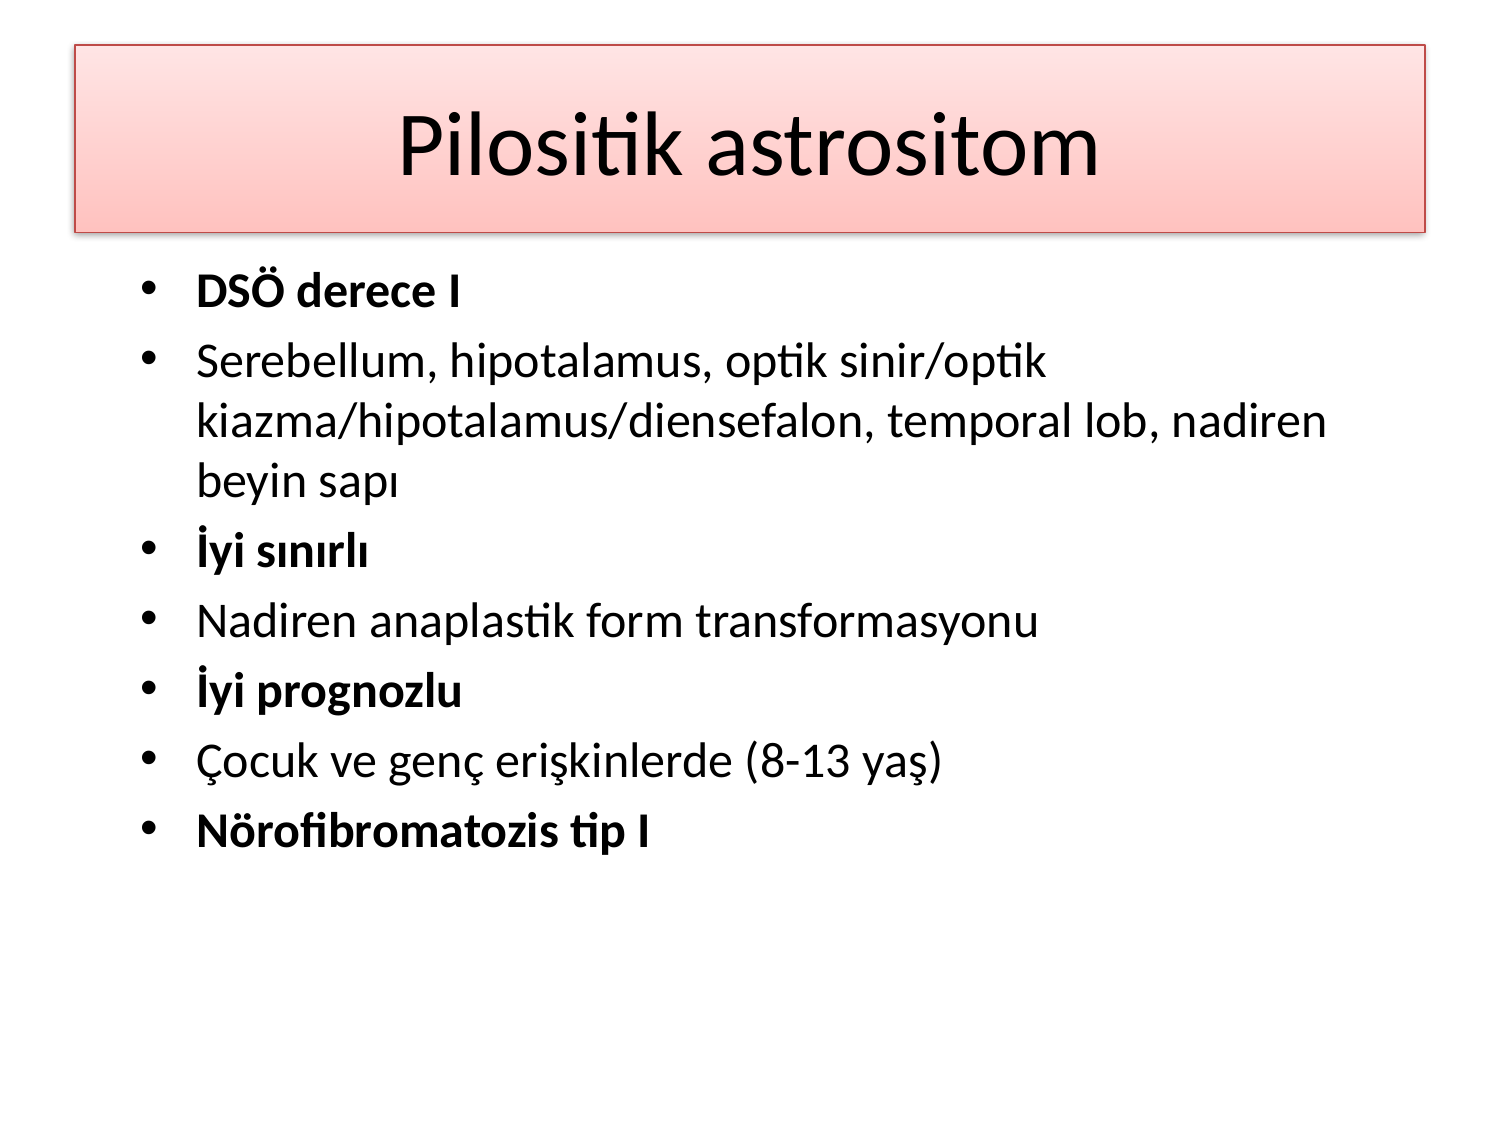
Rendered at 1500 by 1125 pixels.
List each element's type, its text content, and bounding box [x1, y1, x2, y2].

list DSÖ derece I Serebellum, hipotalamus, optik sinir/optik kiazma/hipotalamus/diensefalon, temporal lob, nadiren beyin sapı İyi sınırlı Nadiren anaplastik form transformasyonu İyi prognozlu Çocuk ve genç erişkinlerde (8-13 yaş) Nörofibromatozis tip I [125, 249, 1425, 993]
title Pilositik astrositom [74, 44, 1426, 233]
